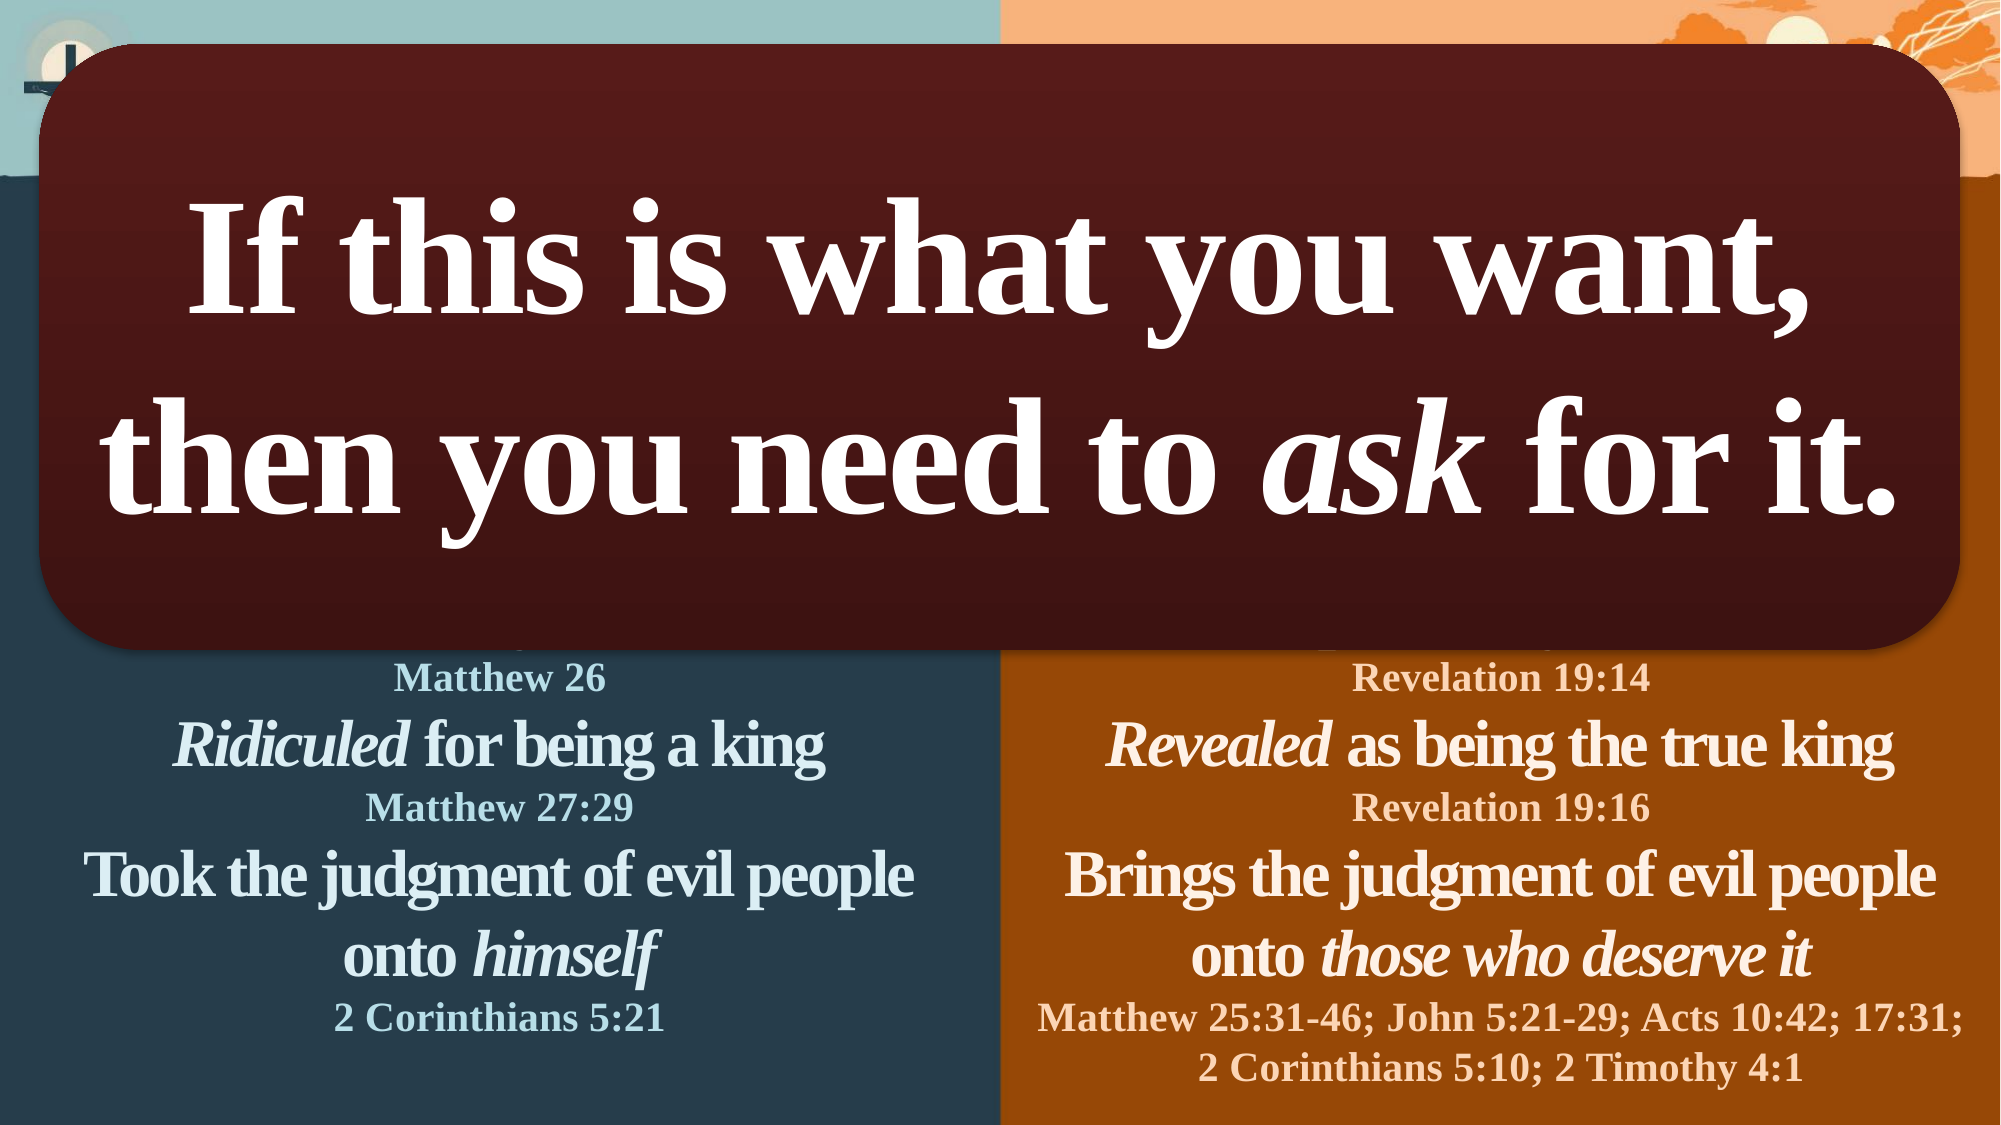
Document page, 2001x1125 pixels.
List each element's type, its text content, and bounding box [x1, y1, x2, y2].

text_box Rode a donkey Matthew 21:7 Enemies made him bleed through his robe, wearing a crown of thorns Matthew 27:28-29 Abandoned by his friends Matthew 26 Ridiculed for being a king Matthew 27:29 Took the judgment of evil people onto himself 2 Corinthians 5:21 [17, 222, 983, 1047]
text_box Rides a white stallion Revelation 19:11 The enemies will bleed on Jesus’ robe, wearing a king’s crown Revelation 19:12-13 Accompanied by his friends Revelation 19:14 Revealed as being the true king Revelation 19:16 Brings the judgment of evil people onto those who deserve it Matthew 25:31-46; John 5:21-29; Acts 10:42; 17:31; 2 Corinthians 5:10; 2 Timothy 4:1 [1019, 222, 1984, 1097]
picture [0, 0, 2001, 1125]
text_box If this is what you want, then you need to ask for it. [37, 42, 1963, 653]
